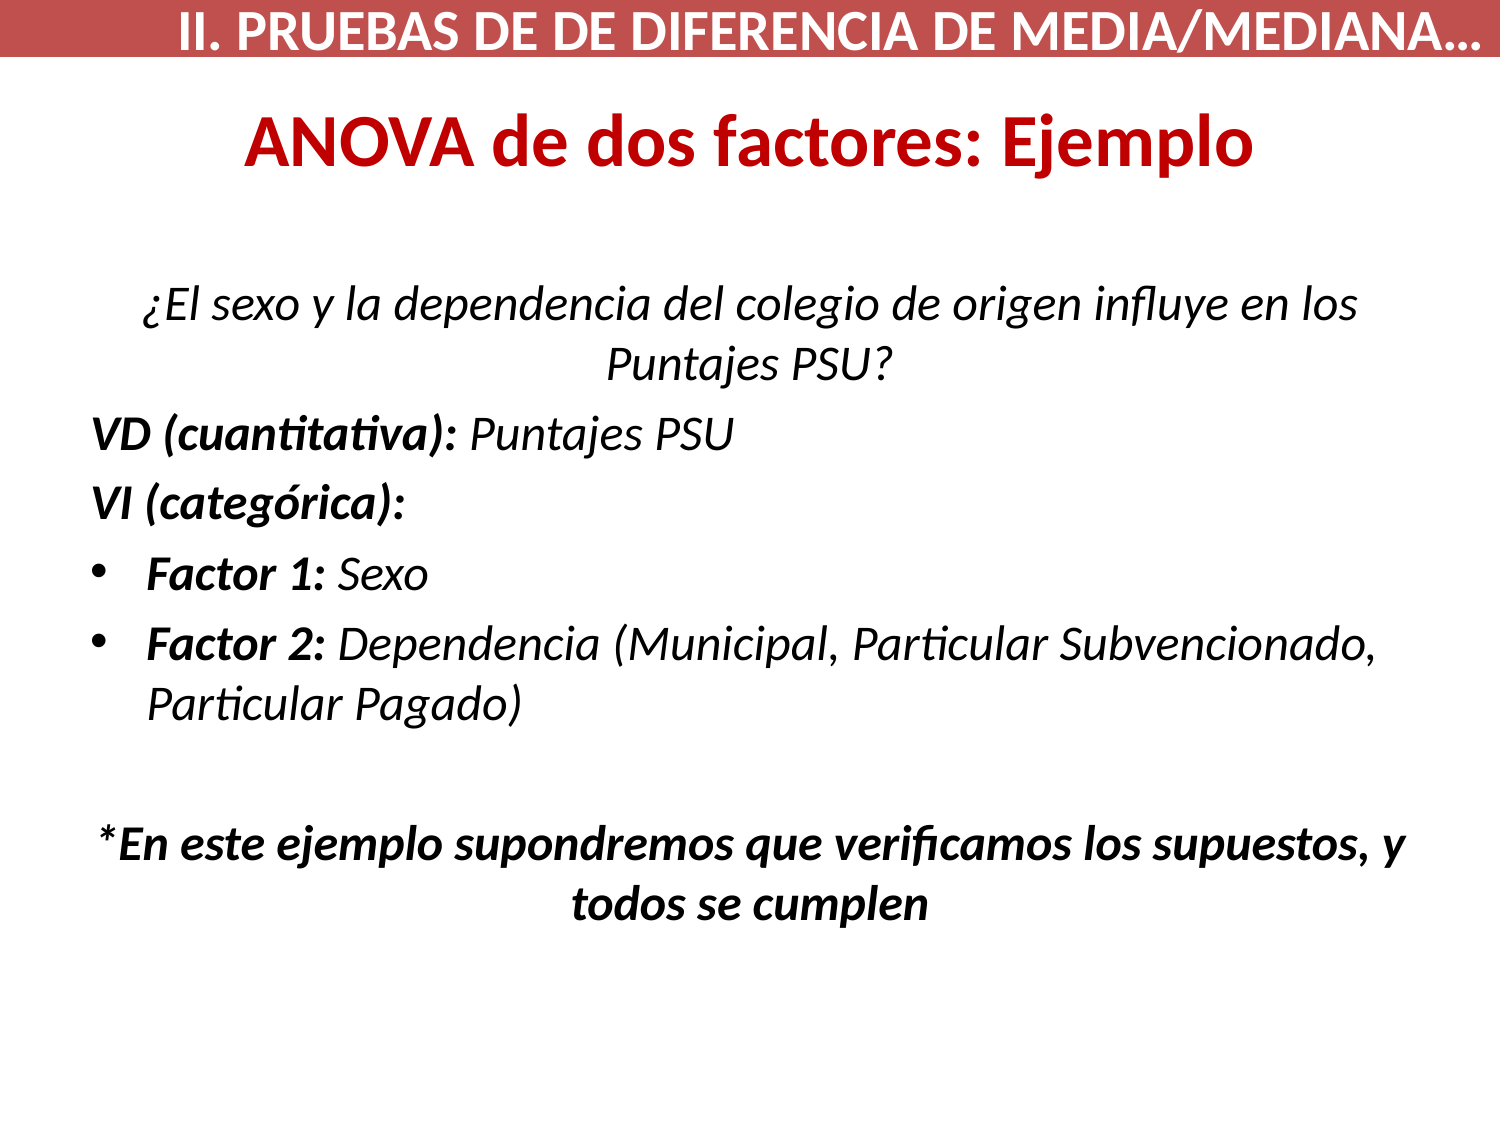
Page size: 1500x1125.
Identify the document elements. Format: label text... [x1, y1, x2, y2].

list ¿El sexo y la dependencia del colegio de origen influye en los Puntajes PSU? VD (cuantitativa): Puntajes PSU VI (categórica): Factor 1: Sexo Factor 2: Dependencia (Municipal, Particular Subvencionado, Particular Pagado) *En este ejemplo supondremos que verificamos los supuestos, y todos se cumplen [75, 262, 1425, 1005]
title ANOVA de dos factores: Ejemplo [75, 57, 1425, 231]
text_box II. PRUEBAS DE DE DIFERENCIA DE MEDIA/MEDIANA… [0, 0, 1500, 57]
